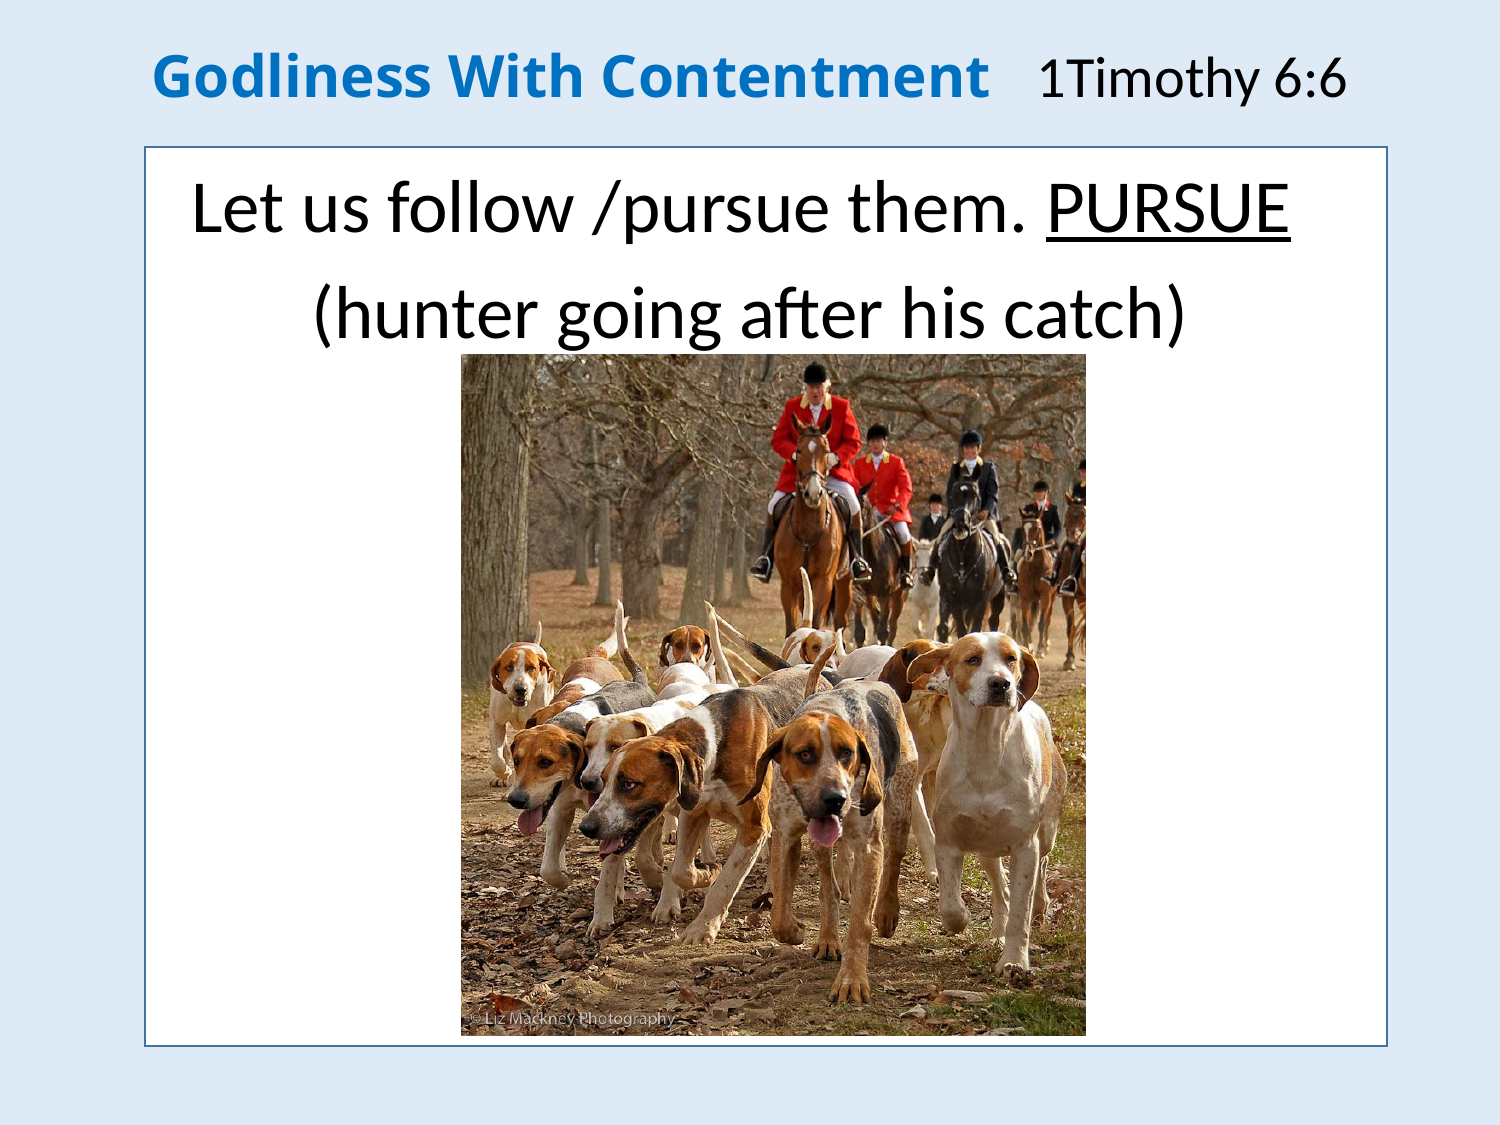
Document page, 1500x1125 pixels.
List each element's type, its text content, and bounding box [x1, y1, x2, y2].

text_box [144, 362, 1388, 1047]
picture [461, 354, 1086, 1036]
text_box Godliness With Contentment 1Timothy 6:6 [0, 31, 1500, 117]
text_box Let us follow /pursue them. PURSUE (hunter going after his catch) [0, 149, 1500, 362]
